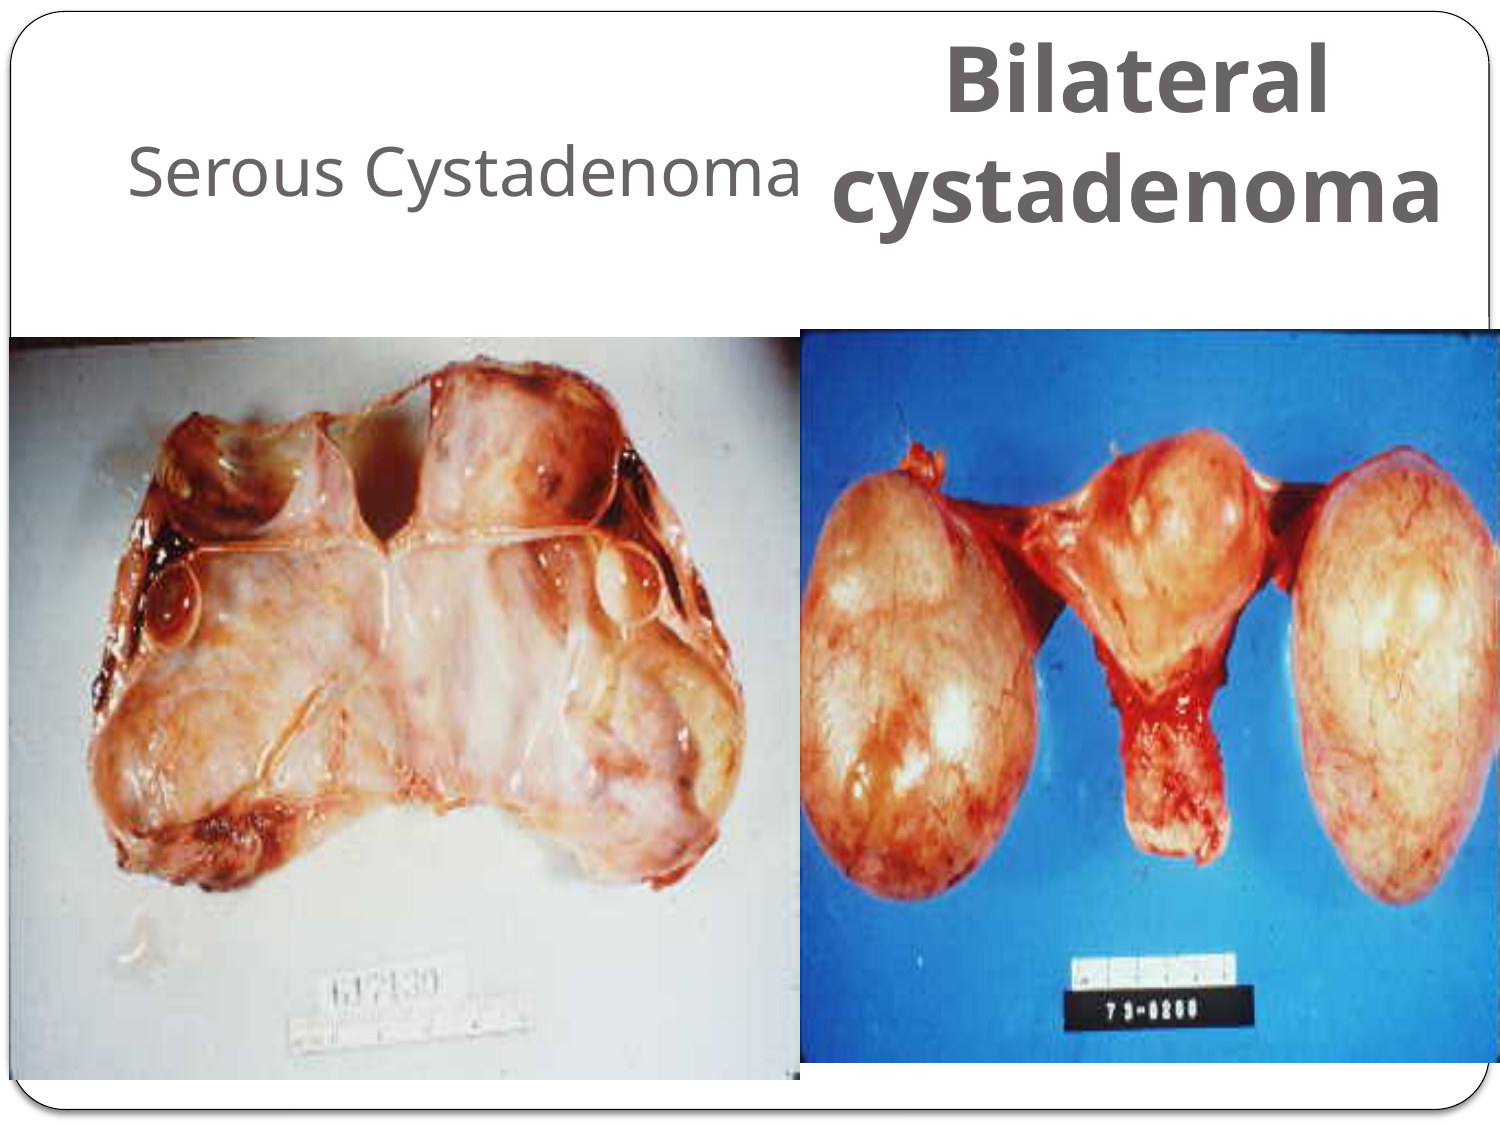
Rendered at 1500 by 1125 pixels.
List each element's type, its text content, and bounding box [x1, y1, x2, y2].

text_box Bilateral cystadenoma [799, 37, 1475, 225]
title Serous Cystadenoma: [112, 37, 799, 225]
picture [8, 329, 1500, 1081]
